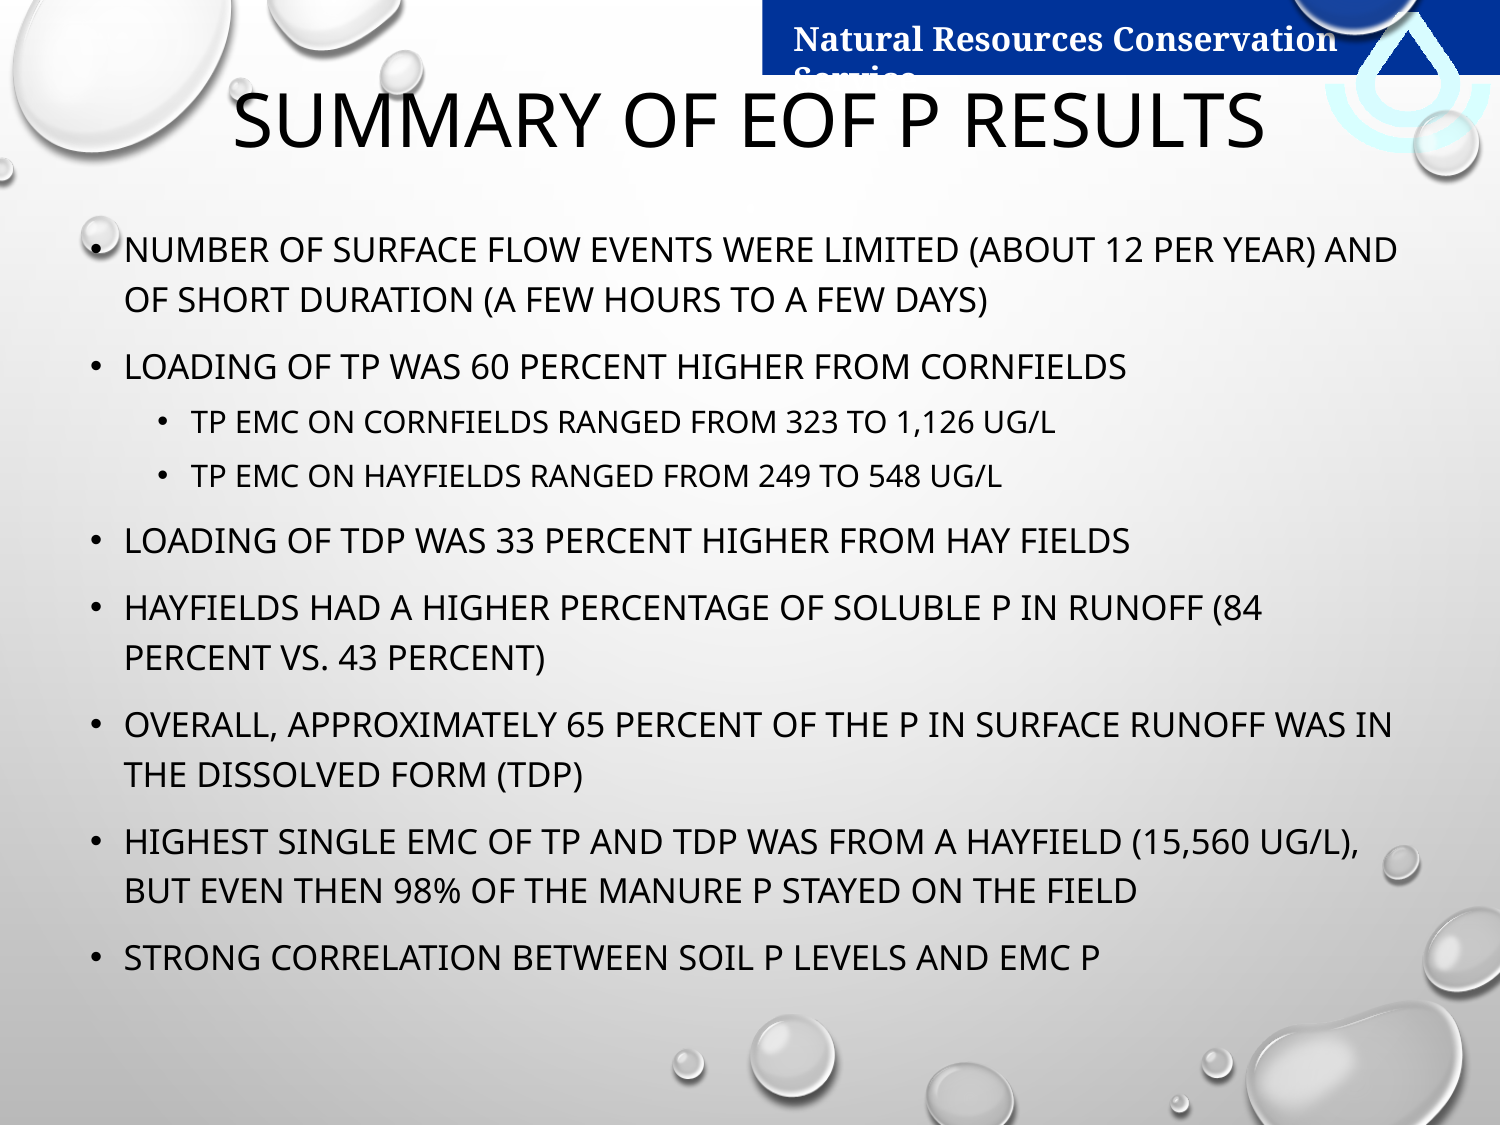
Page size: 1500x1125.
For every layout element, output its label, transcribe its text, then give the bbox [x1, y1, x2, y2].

title Summary of EOF P Results [75, 45, 1425, 200]
picture [0, 0, 1500, 1125]
list Number of surface flow events were limited (about 12 per year) and of short duration (a few hours to a few days) Loading of TP was 60 percent higher from cornfields TP EMC on cornfields ranged from 323 to 1,126 ug/l TP EMC on hayfields ranged from 249 to 548 ug/l Loading of TDP was 33 percent higher from hay fields Hayfields had a higher percentage of soluble P in runoff (84 percent vs. 43 percent) Overall, approximately 65 percent of the P in surface runoff was in the dissolved form (TDP) Highest single EMC of TP and TDP was from a hayfield (15,560 ug/l), but even then 98% of the manure p stayed on the field Strong correlation between soil p levels and emc p [75, 212, 1425, 993]
